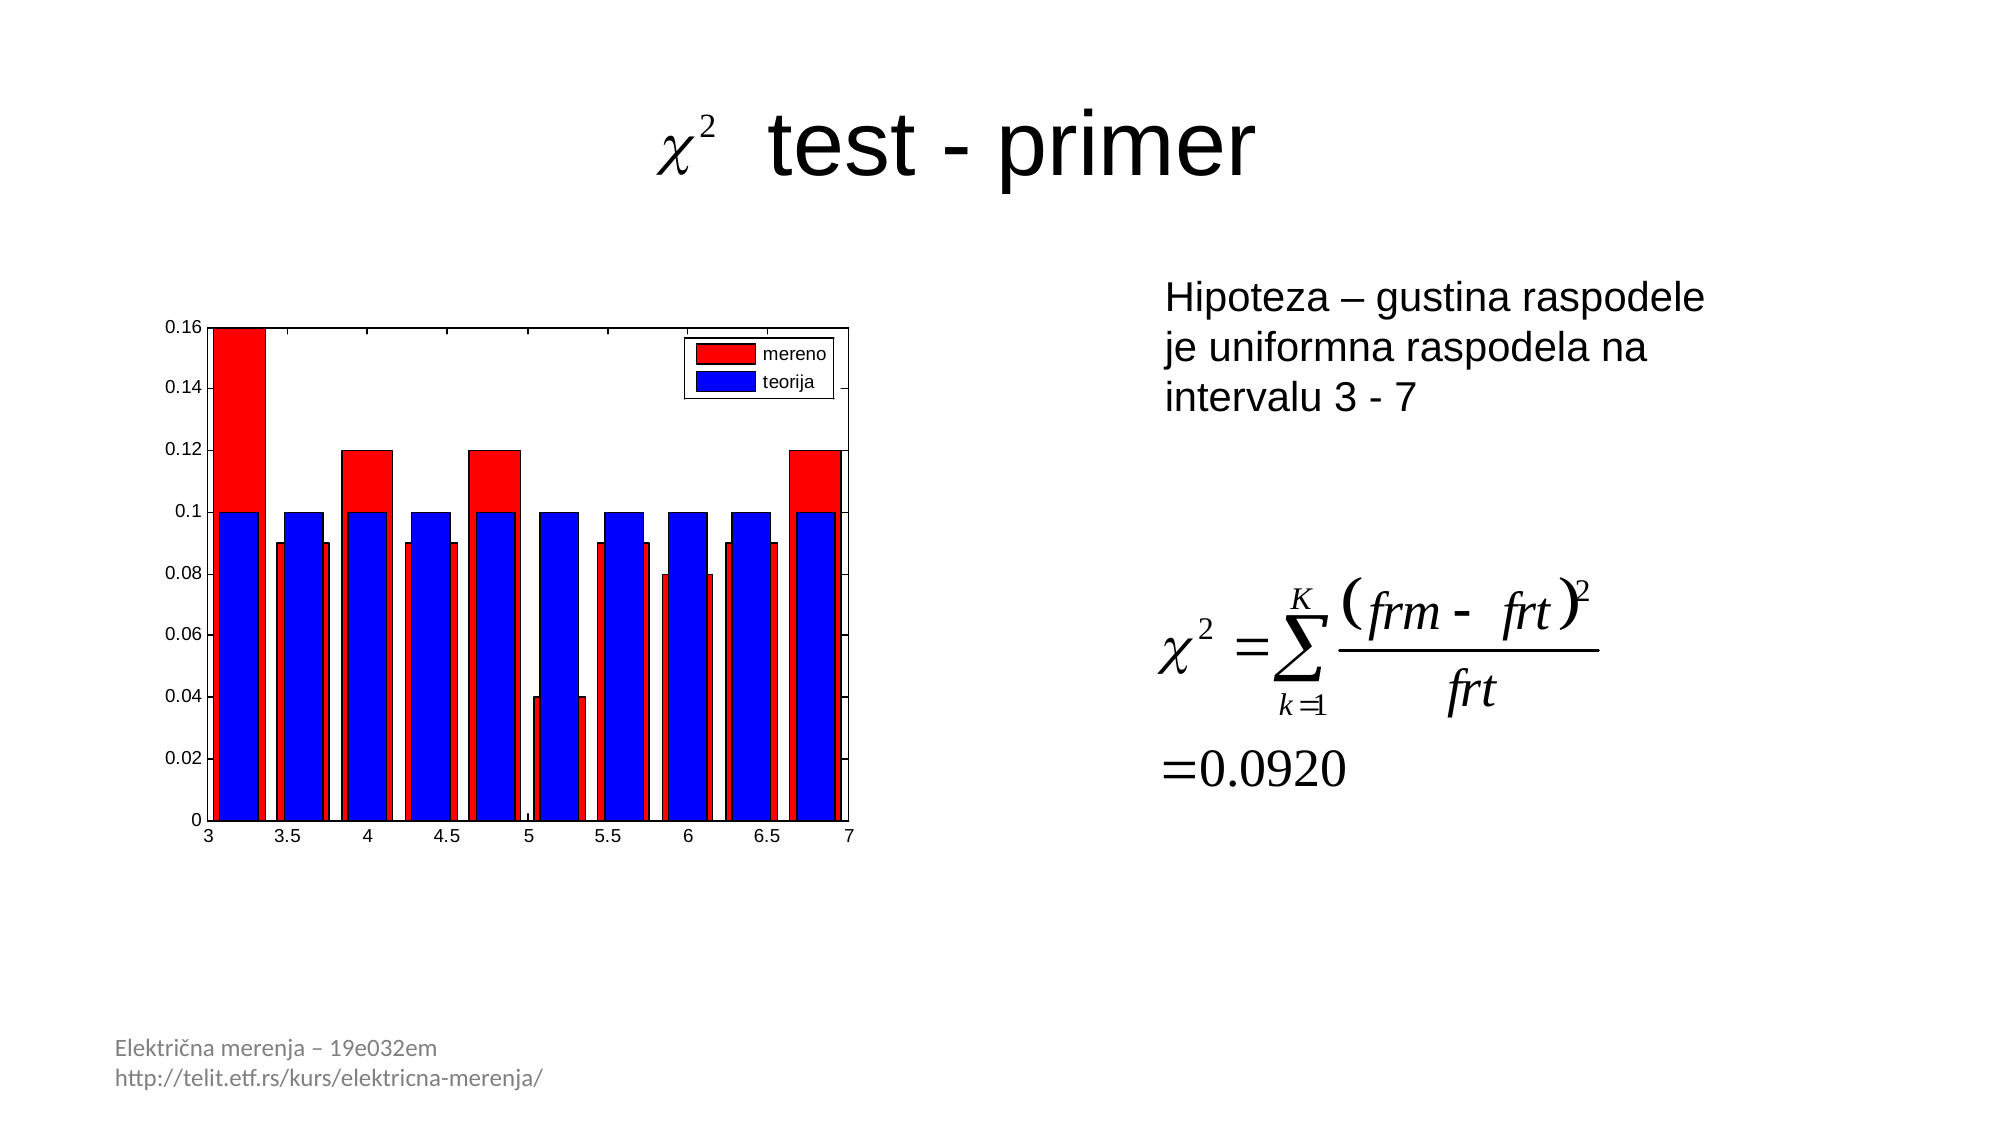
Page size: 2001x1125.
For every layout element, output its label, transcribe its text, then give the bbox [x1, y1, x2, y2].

text_box Hipoteza – gustina raspodele je uniformna raspodela na intervalu 3 - 7 [1149, 262, 1725, 428]
picture [99, 281, 928, 888]
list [647, 99, 726, 188]
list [1149, 565, 1609, 800]
footer Električna merenja – 19e032em http://telit.etf.rs/kurs/elektricna-merenja/ [99, 1024, 751, 1103]
title test - primer [99, 45, 1900, 233]
